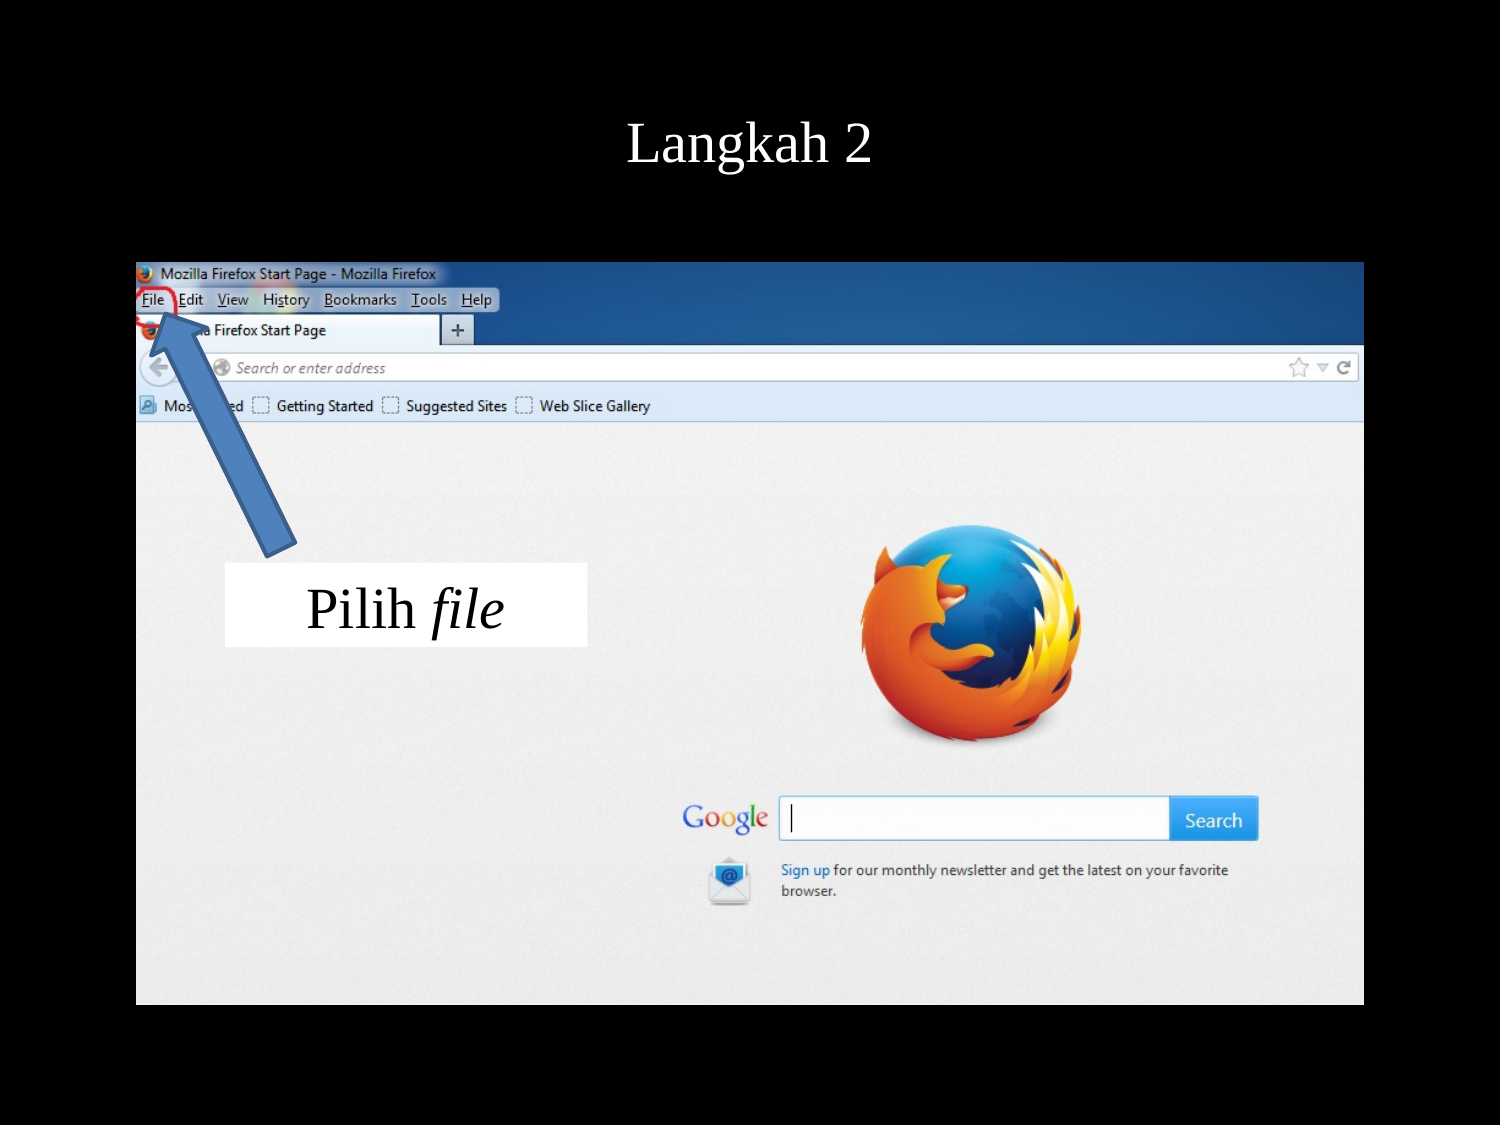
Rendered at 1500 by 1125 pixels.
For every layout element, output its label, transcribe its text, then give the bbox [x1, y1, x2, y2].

title Langkah 2 [75, 45, 1425, 233]
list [136, 262, 1364, 1006]
